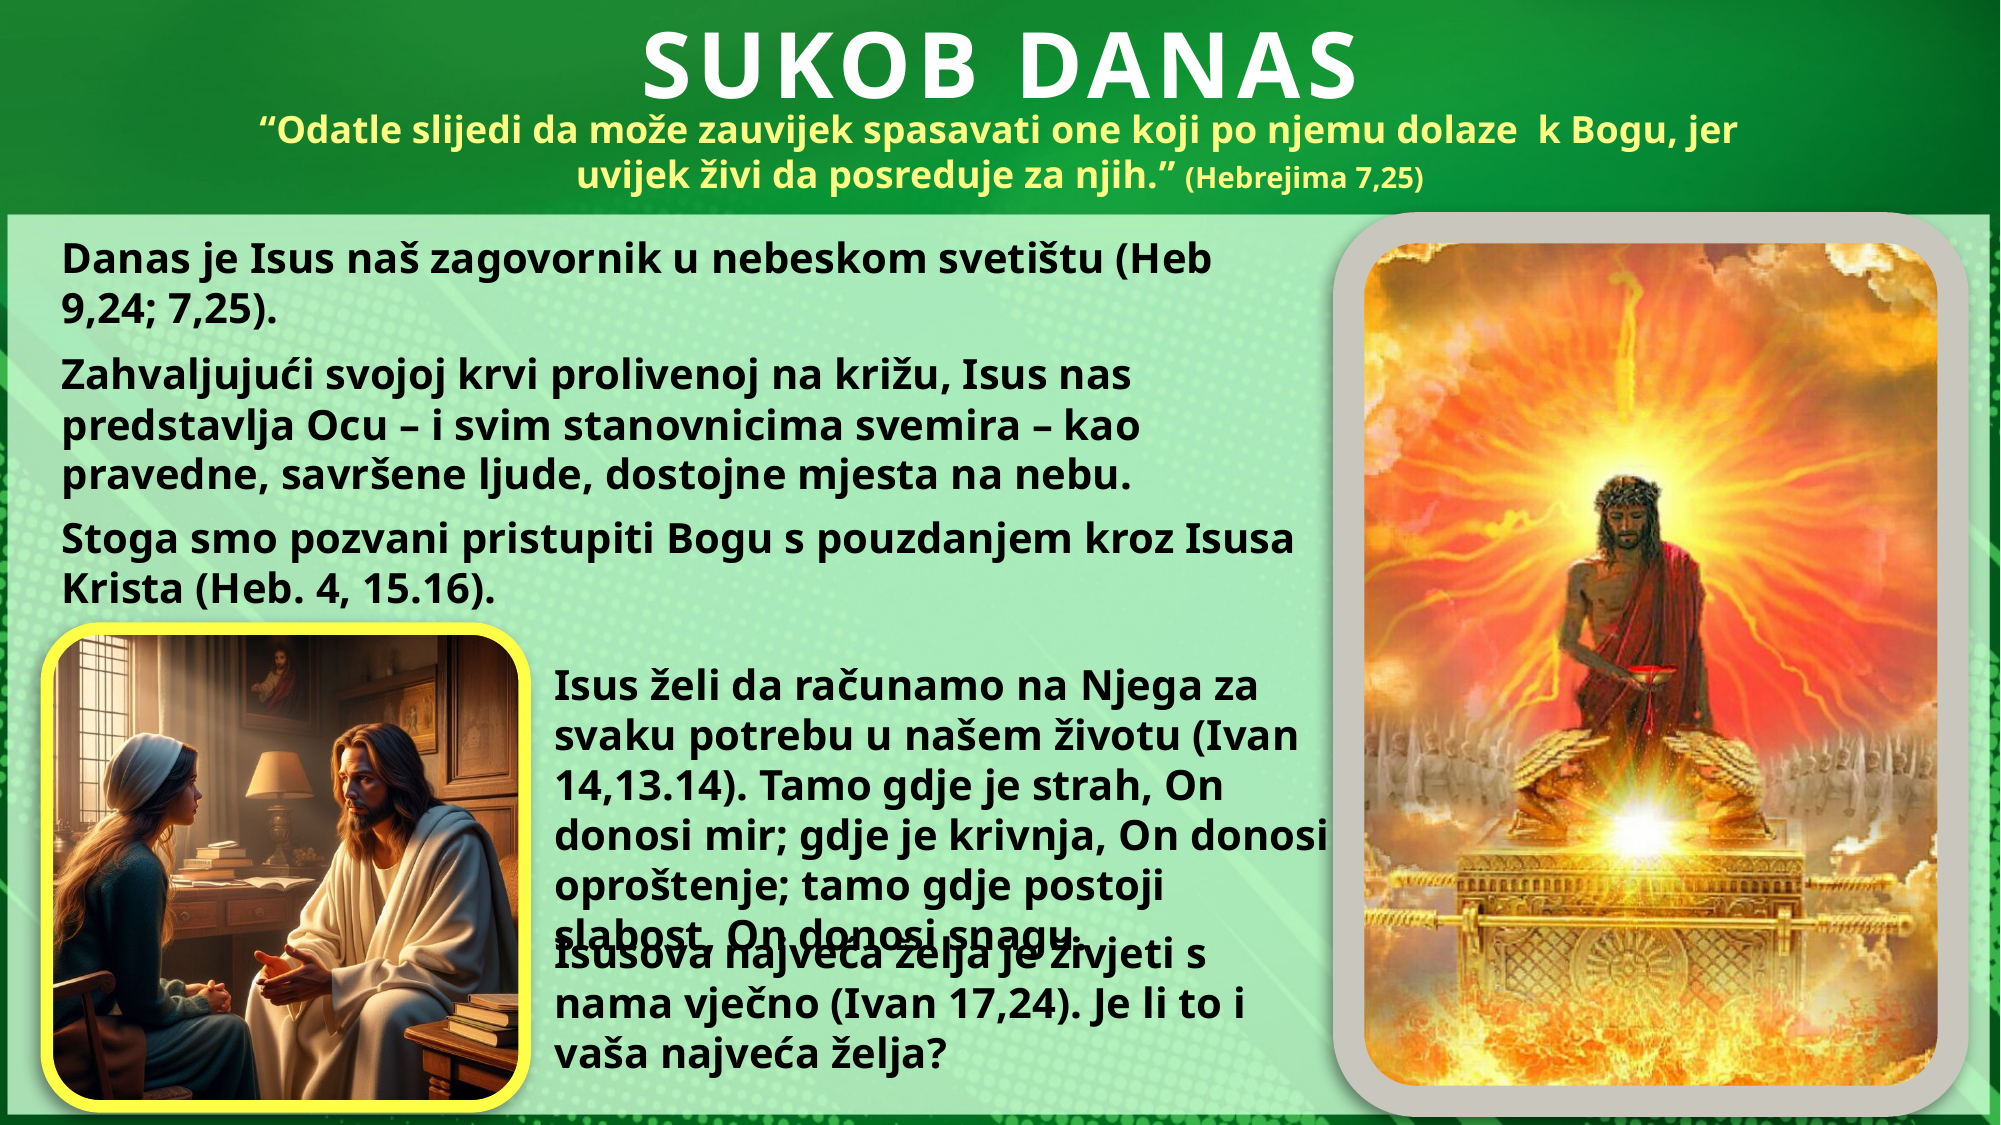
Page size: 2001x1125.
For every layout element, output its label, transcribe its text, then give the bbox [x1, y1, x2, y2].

text_box Zahvaljujući svojoj krvi prolivenoj na križu, Isus nas predstavlja Ocu – i svim stanovnicima svemira – kao pravedne, savršene ljude, dostojne mjesta na nebu. [46, 340, 1319, 506]
text_box Stoga smo pozvani pristupiti Bogu s pouzdanjem kroz Isusa Krista (Heb. 4, 15.16). [46, 506, 1319, 620]
text_box Isusova najveća želja je živjeti s nama vječno (Ivan 17,24). Je li to i vaša najveća želja? [539, 919, 1319, 1085]
text_box Isus želi da računamo na Njega za svaku potrebu u našem životu (Ivan 14,13.14). Tamo gdje je strah, On donosi mir; gdje je krivnja, On donosi oproštenje; tamo gdje postoji slabost, On donosi snagu. [539, 651, 1348, 967]
text_box Danas je Isus naš zagovornik u nebeskom svetištu (Heb 9,24; 7,25). [46, 224, 1319, 340]
text_box “Odatle slijedi da može zauvijek spasavati one koji po njemu dolaze k Bogu, jer uvijek živi da posreduje za njih.” (Hebrejima 7,25) [205, 98, 1795, 204]
picture [0, 0, 2001, 1125]
text_box SUKOB DANAS [0, 0, 2000, 125]
